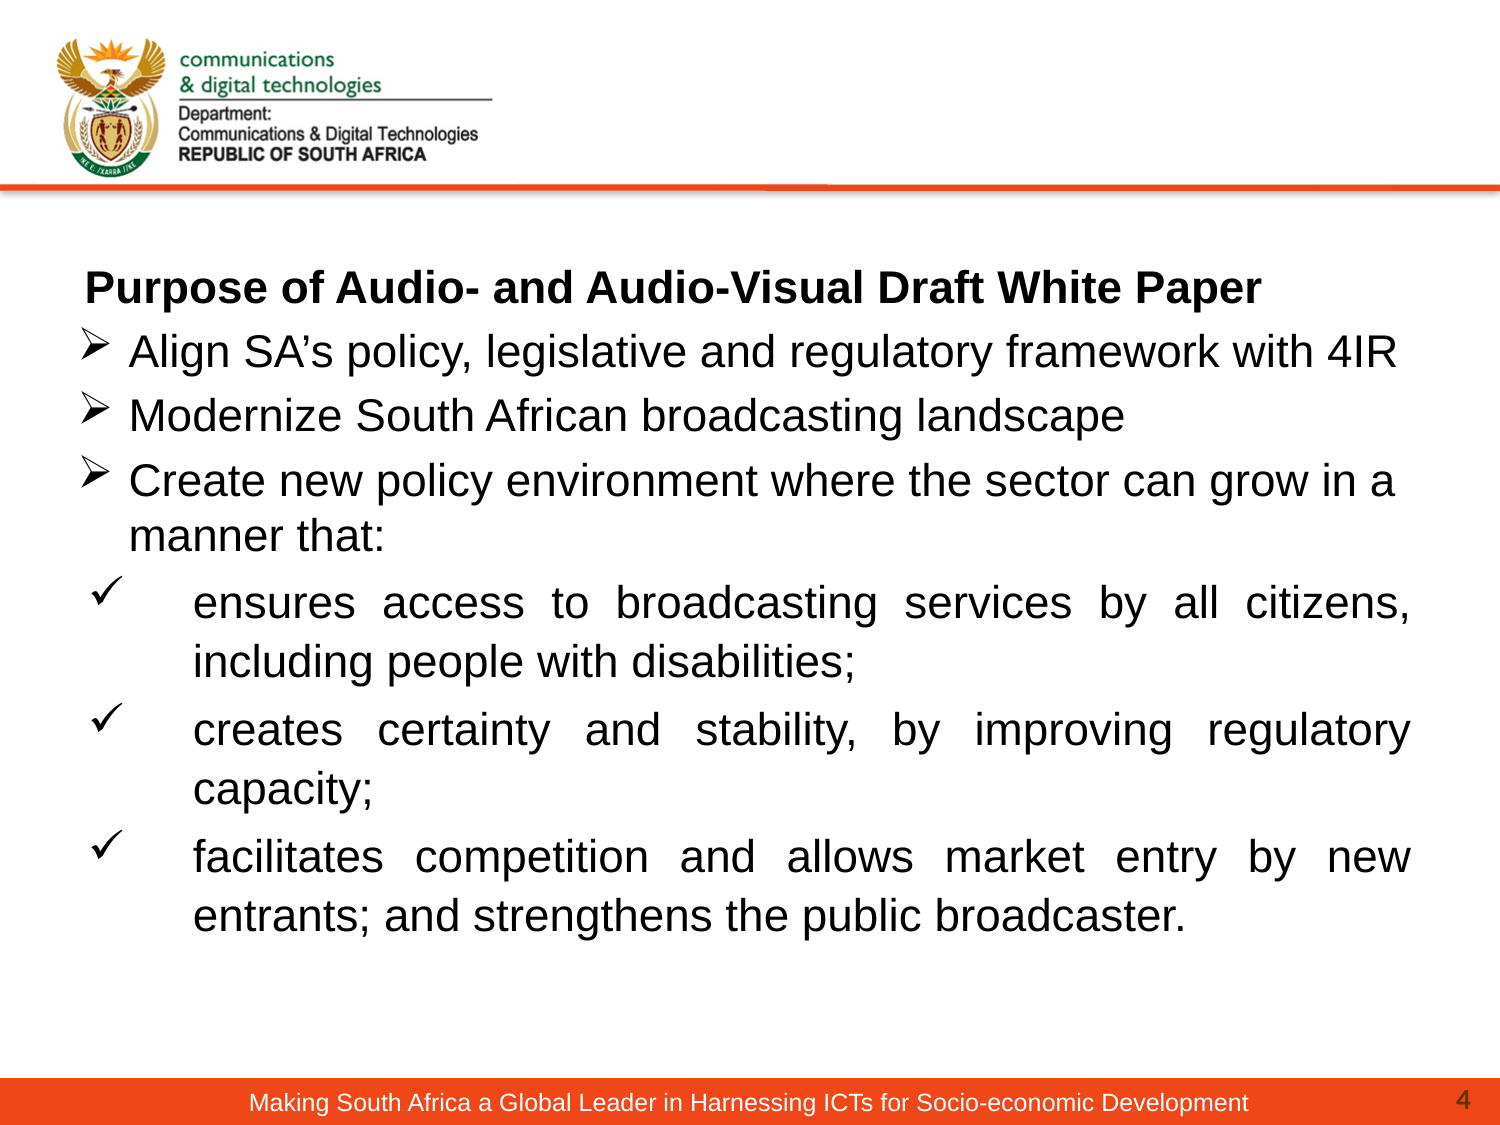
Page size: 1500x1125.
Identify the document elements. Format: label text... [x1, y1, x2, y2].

picture [37, 32, 518, 184]
list Purpose of Audio- and Audio-Visual Draft White Paper Align SA’s policy, legislative and regulatory framework with 4IR Modernize South African broadcasting landscape Create new policy environment where the sector can grow in a manner that: ensures access to broadcasting services by all citizens, including people with disabilities; creates certainty and stability, by improving regulatory capacity; facilitates competition and allows market entry by new entrants; and strengthens the public broadcaster. [62, 249, 1428, 975]
footer Making South Africa a Global Leader in Harnessing ICTs for Socio-economic Development [0, 1078, 1427, 1125]
slide_number 4 [1427, 1070, 1500, 1125]
